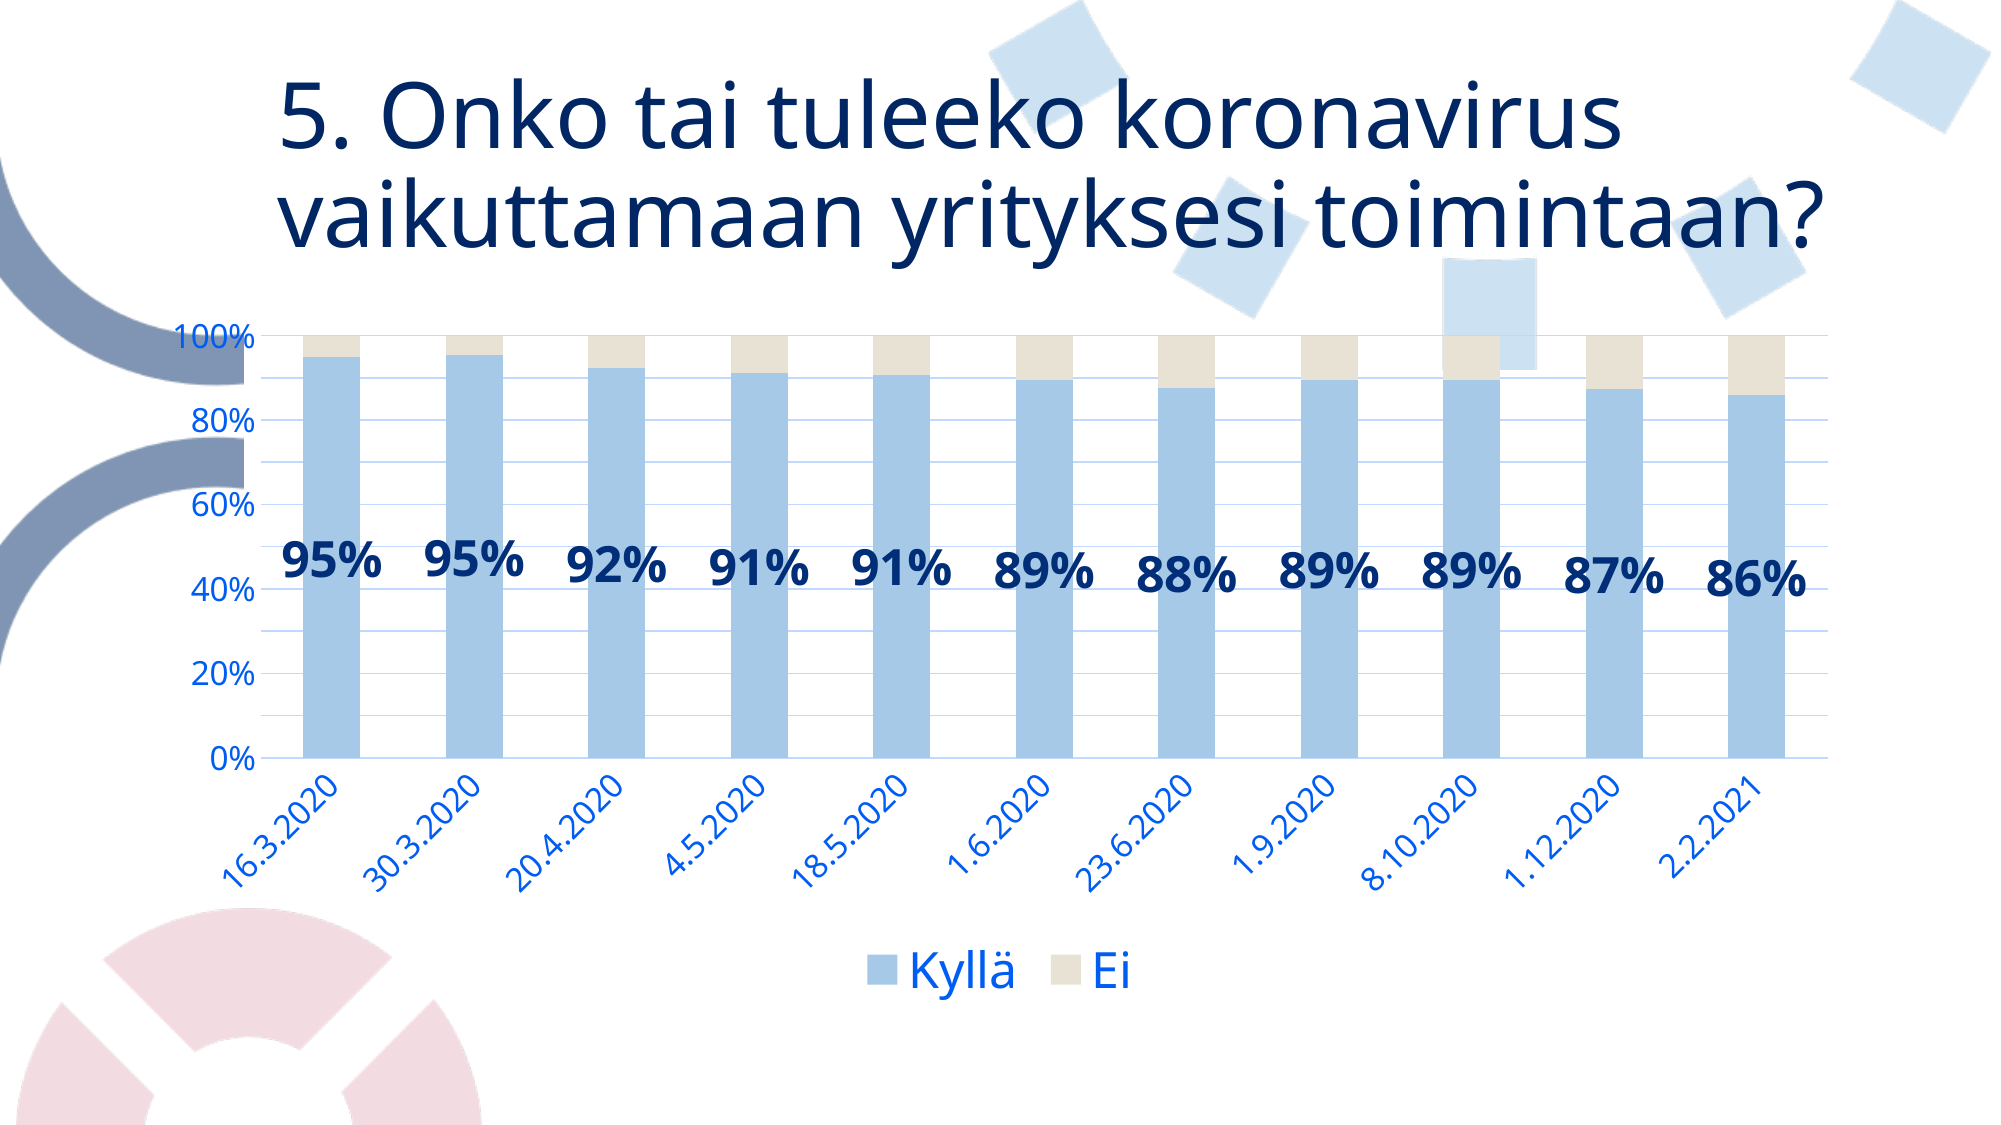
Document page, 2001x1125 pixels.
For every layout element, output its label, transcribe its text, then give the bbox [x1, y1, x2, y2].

chart [137, 299, 1863, 1014]
title 5. Onko tai tuleeko koronavirus vaikuttamaan yrityksesi toimintaan? [262, 59, 1852, 278]
picture [988, 0, 1992, 370]
picture [0, 155, 244, 668]
picture [16, 907, 482, 1125]
